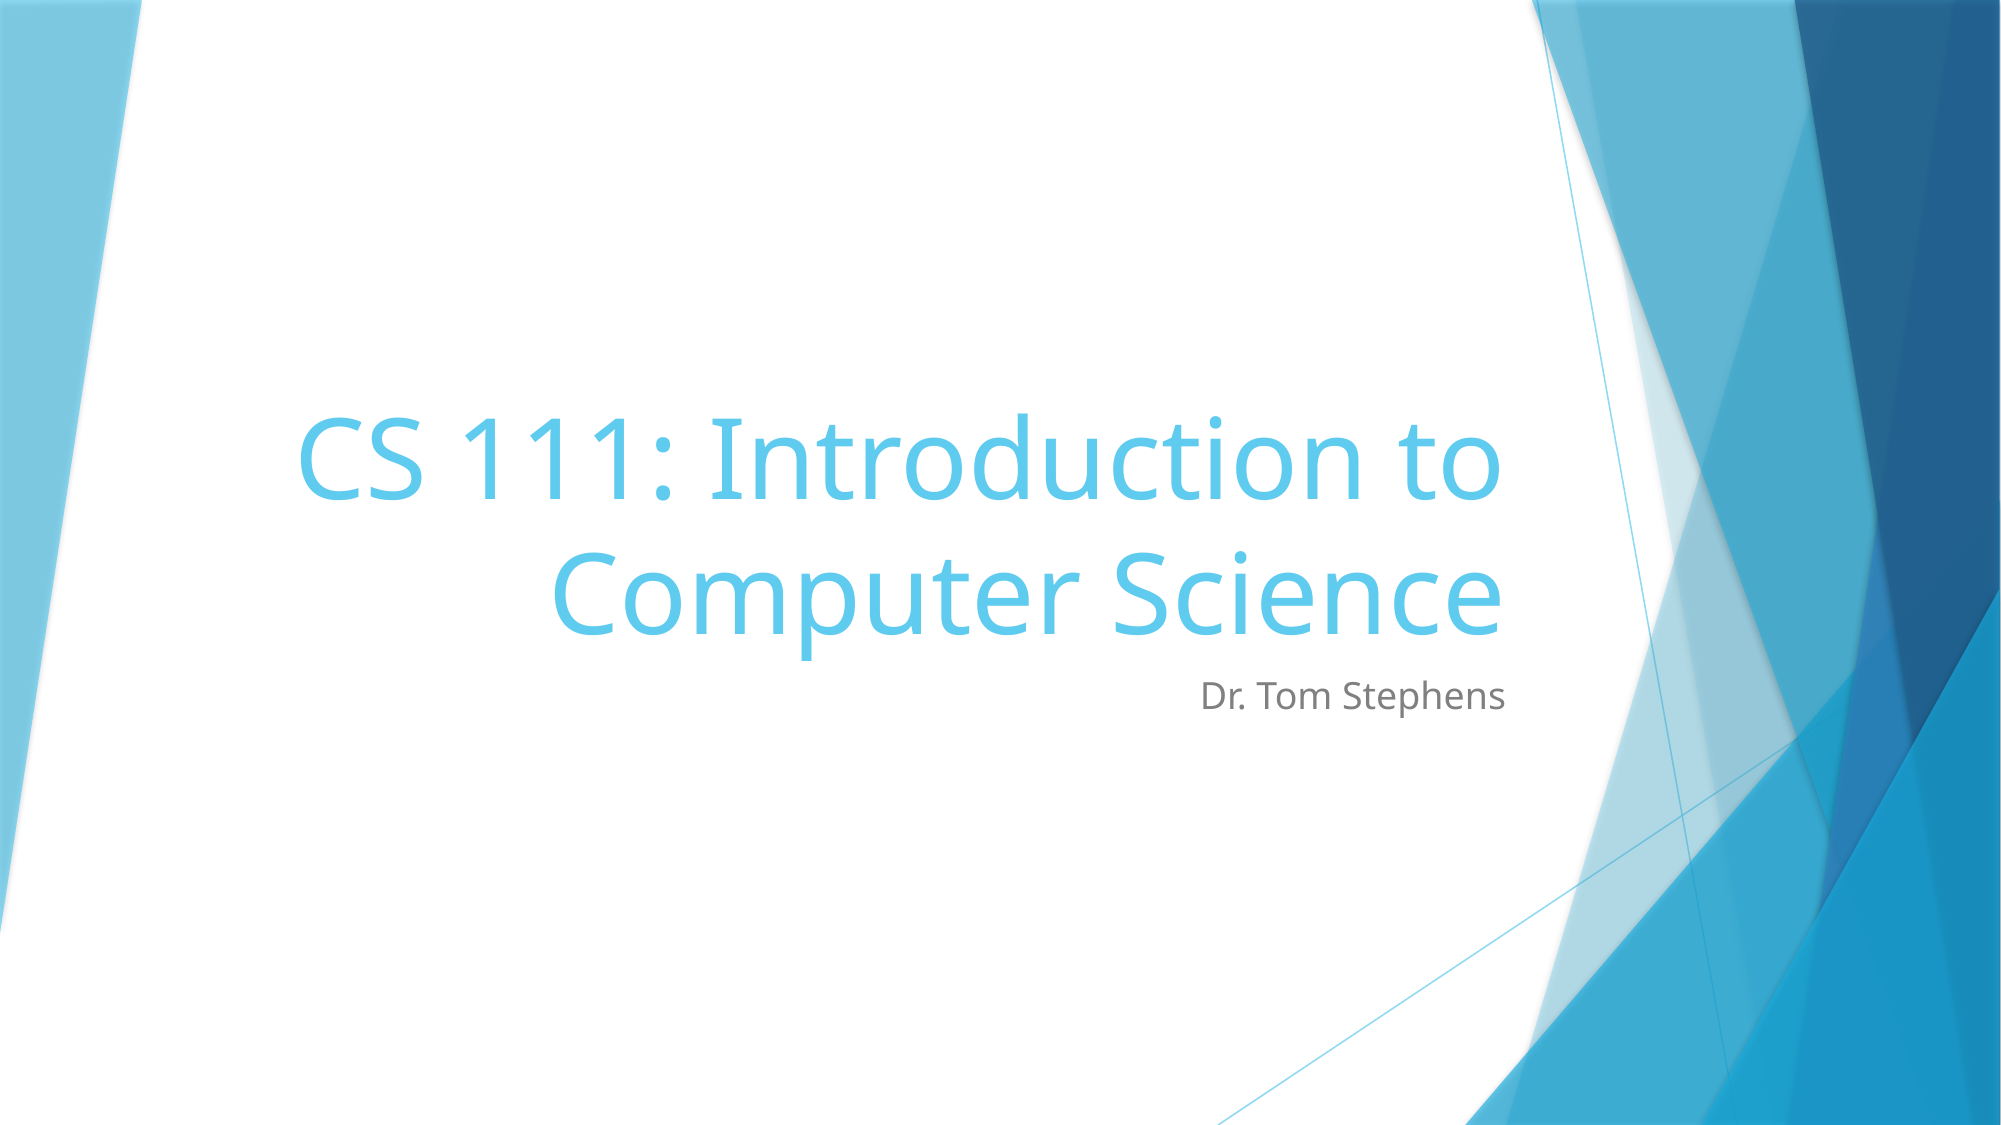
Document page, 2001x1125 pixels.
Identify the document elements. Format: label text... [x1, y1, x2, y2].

subtitle Dr. Tom Stephens [247, 664, 1522, 845]
title CS 111: Introduction to Computer Science [247, 394, 1522, 664]
